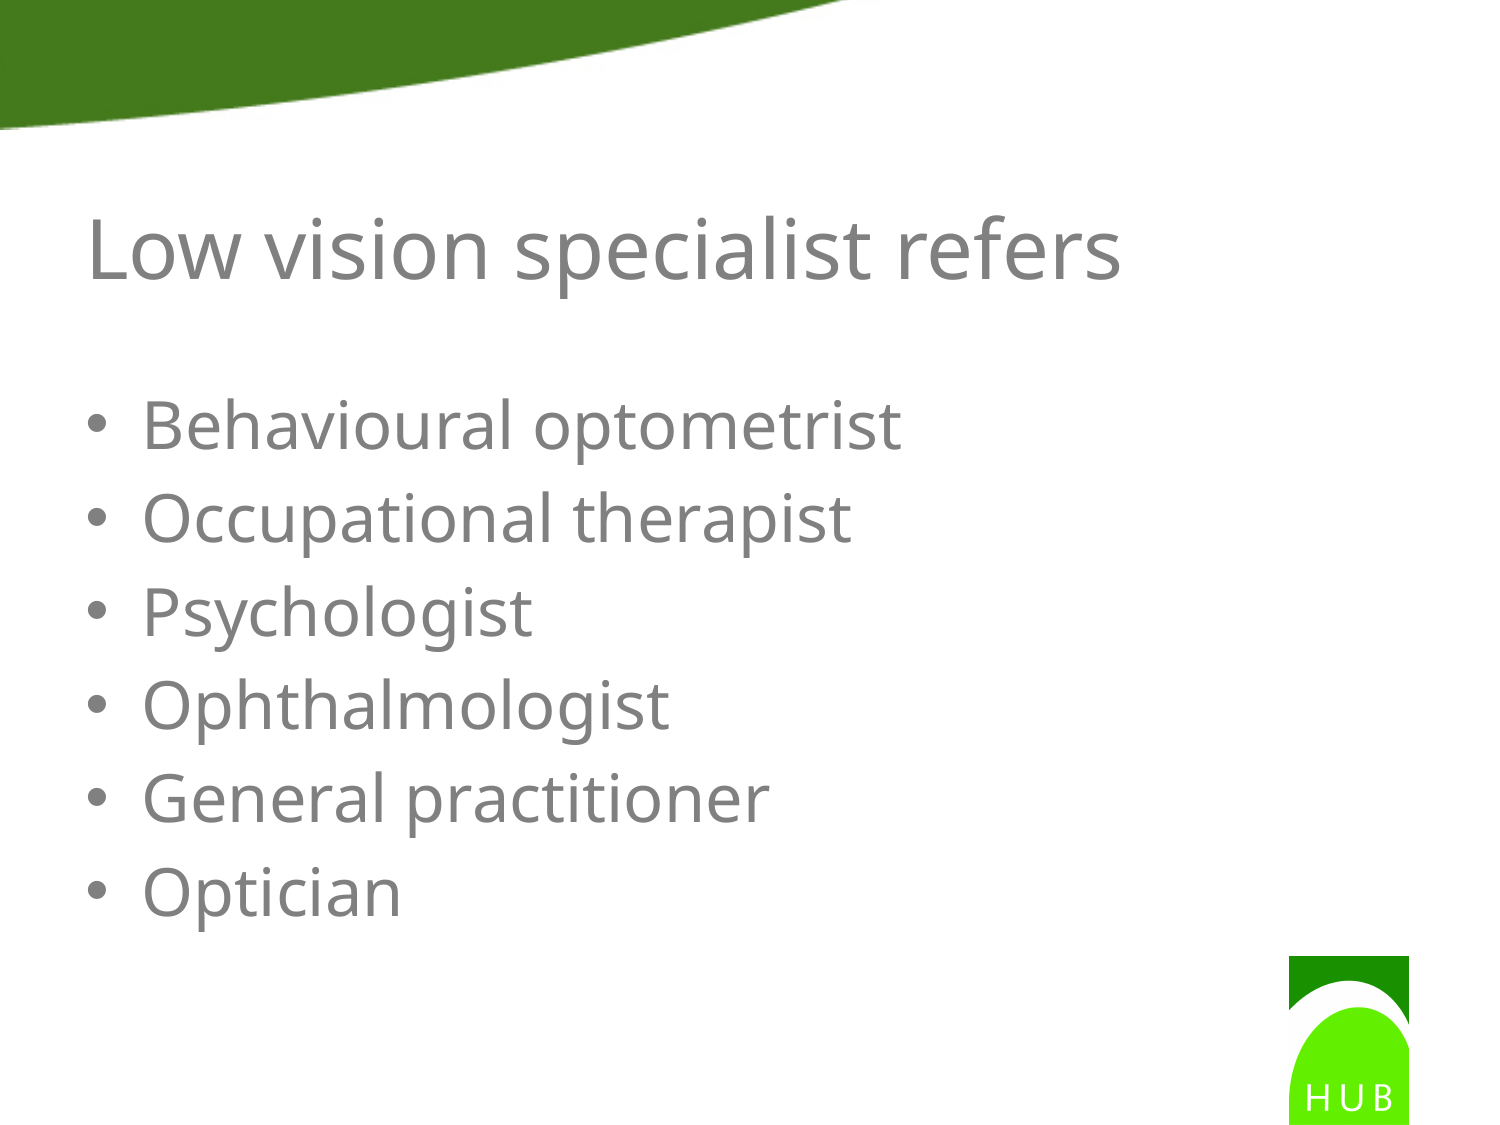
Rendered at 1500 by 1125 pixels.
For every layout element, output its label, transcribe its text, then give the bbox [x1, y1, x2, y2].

title Low vision specialist refers [70, 152, 1421, 340]
picture [0, 0, 887, 130]
list Behavioural optometrist Occupational therapist Psychologist Ophthalmologist General practitioner Optician [70, 375, 1421, 941]
picture [1289, 956, 1409, 1125]
